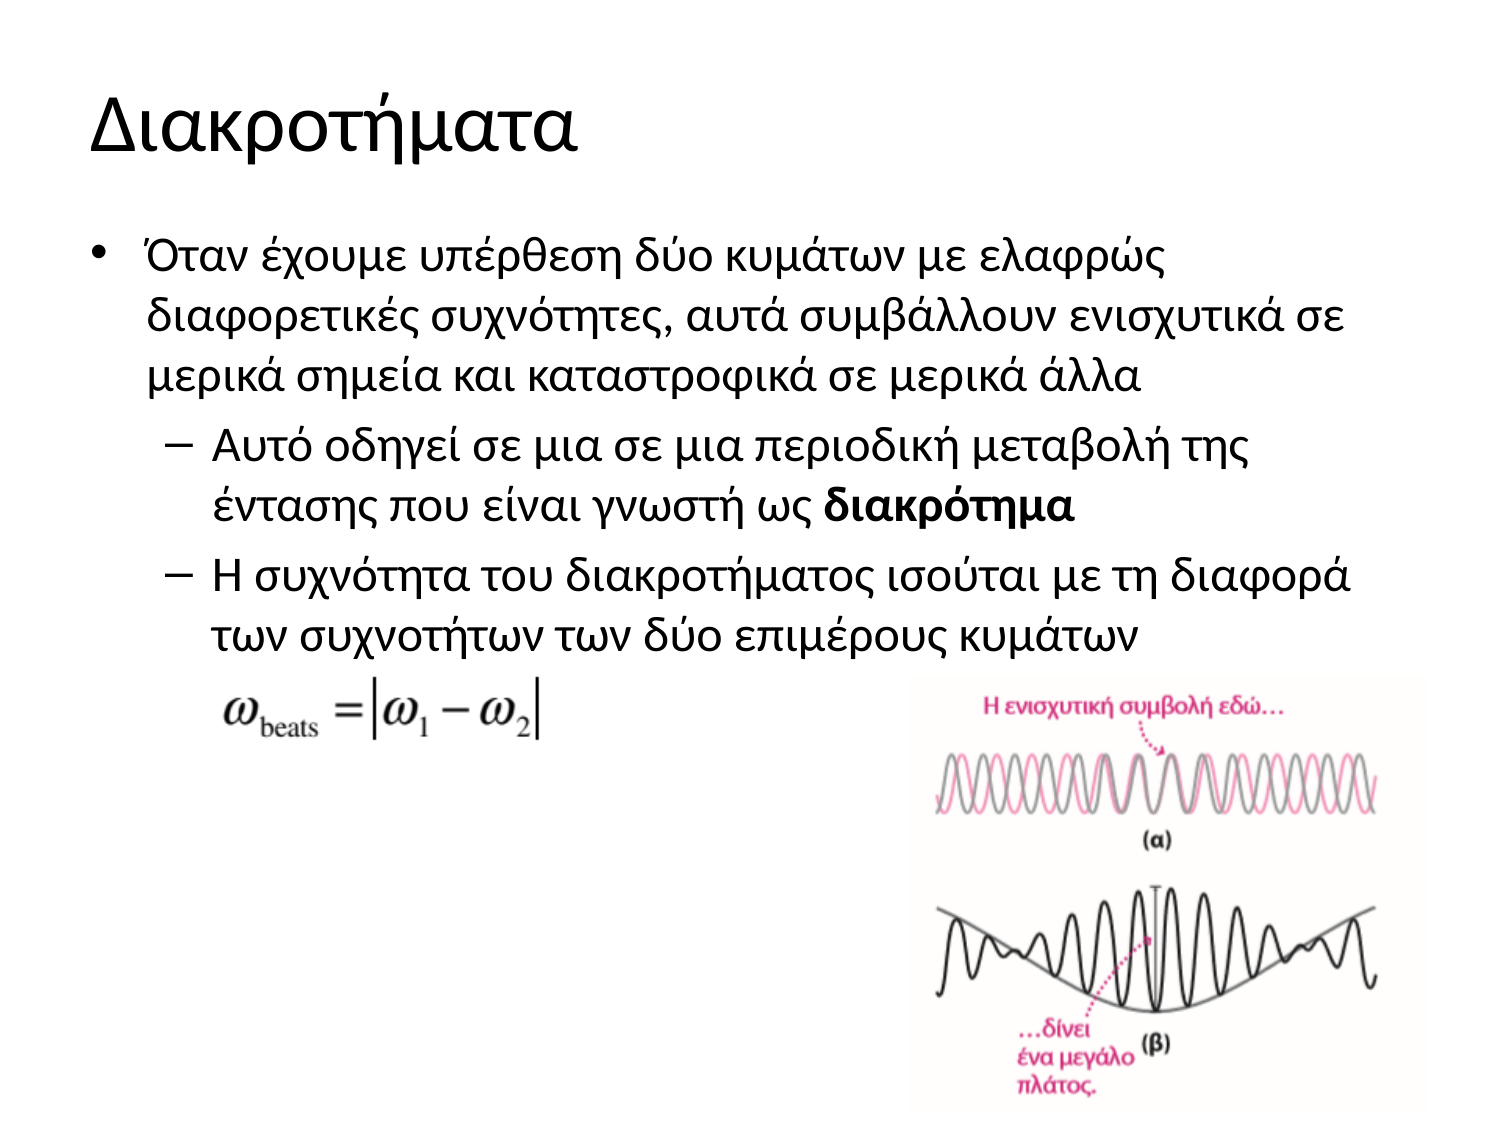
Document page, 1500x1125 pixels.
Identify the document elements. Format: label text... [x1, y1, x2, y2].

picture [220, 673, 544, 744]
list Όταν έχουμε υπέρθεση δύο κυμάτων με ελαφρώς διαφορετικές συχνότητες, αυτά συμβάλλουν ενισχυτικά σε μερικά σημεία και καταστροφικά σε μερικά άλλα Αυτό οδηγεί σε μια σε μια περιοδική μεταβολή της έντασης που είναι γνωστή ως διακρότημα Η συχνότητα του διακροτήματος ισούται με τη διαφορά των συχνοτήτων των δύο επιμέρους κυμάτων [75, 214, 1425, 957]
picture [908, 672, 1429, 1112]
title Διακροτήματα [75, 24, 1425, 212]
